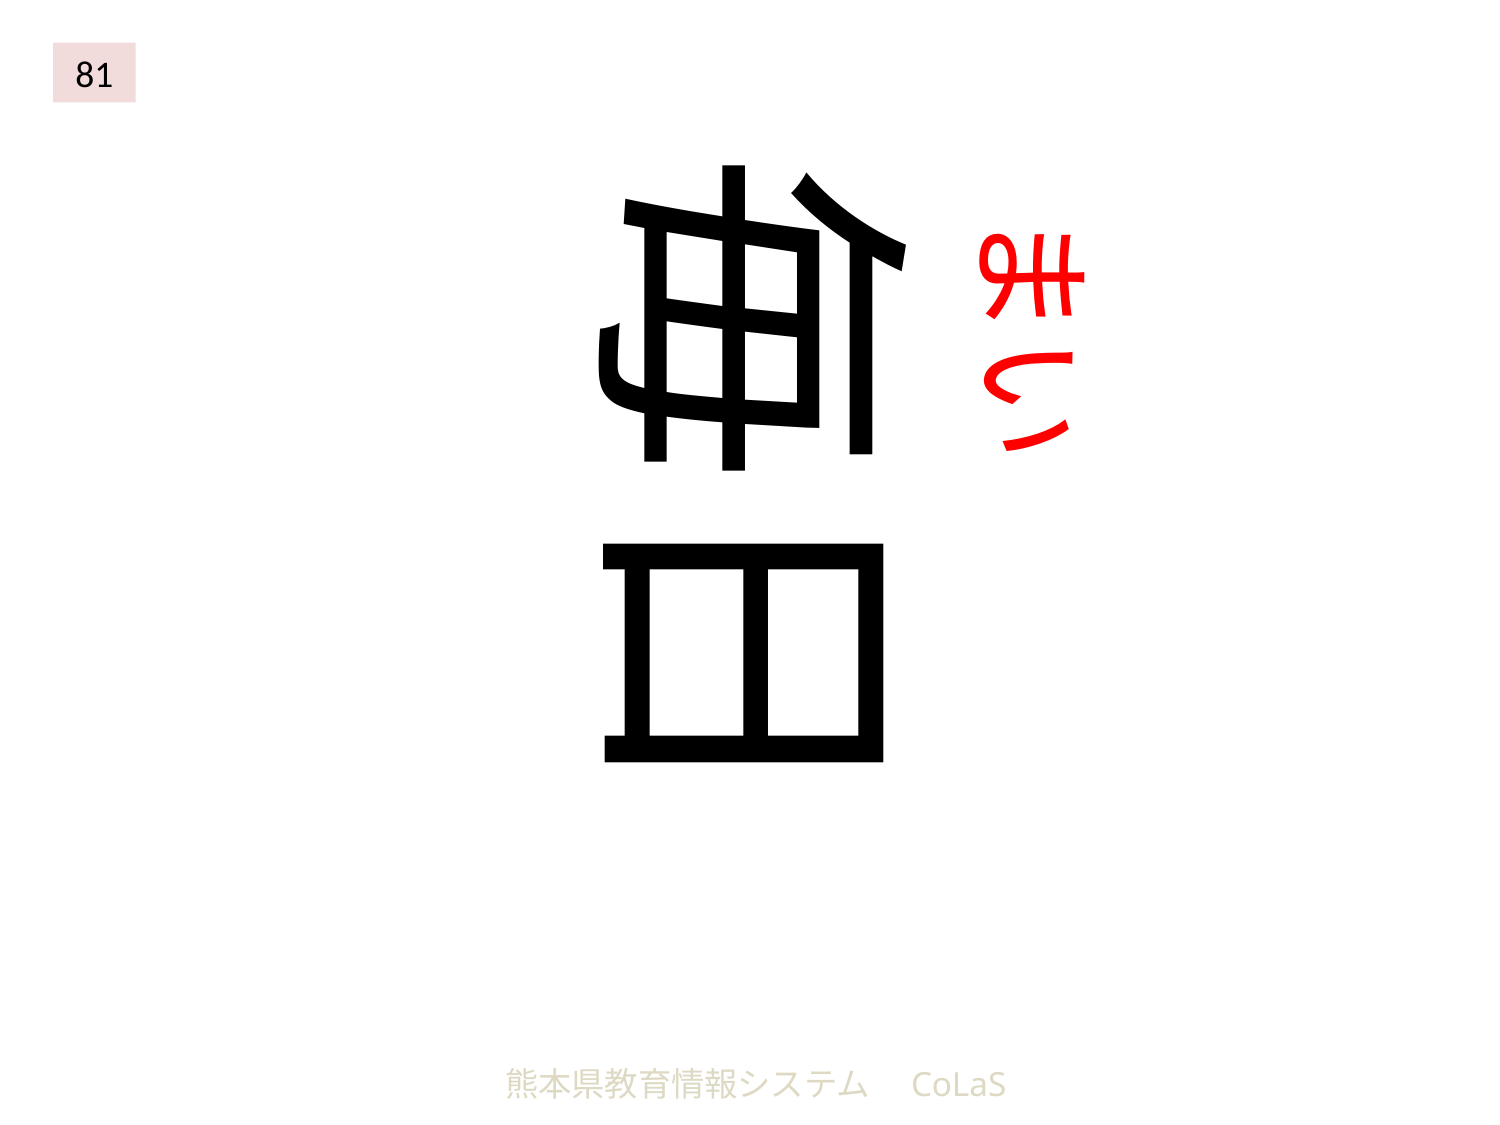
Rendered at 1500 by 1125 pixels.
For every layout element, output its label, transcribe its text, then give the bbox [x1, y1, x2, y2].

text_box 81 [53, 42, 136, 103]
text_box 毎日 [532, 137, 967, 1125]
text_box まい [967, 196, 1118, 480]
